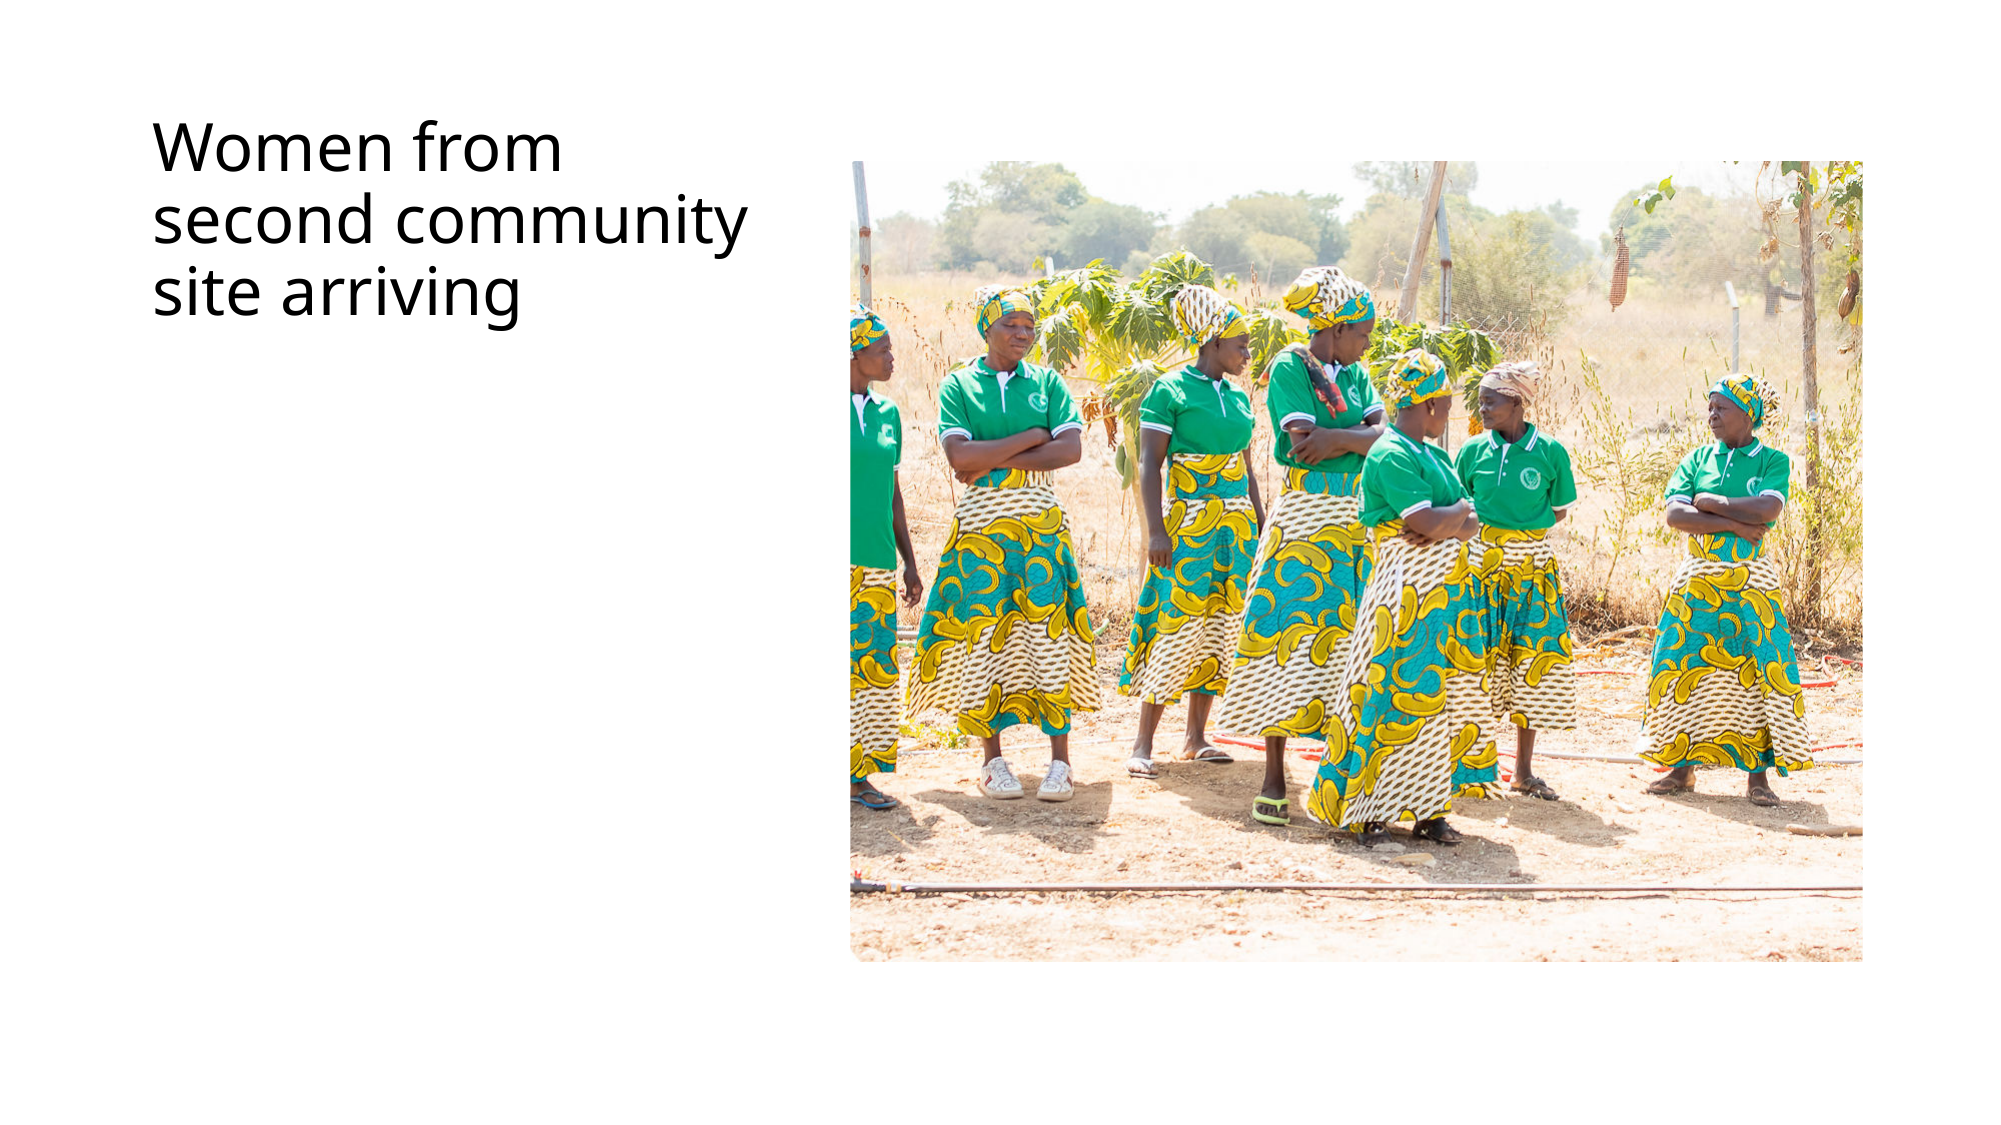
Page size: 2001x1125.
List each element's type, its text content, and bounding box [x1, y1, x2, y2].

picture [849, 161, 1864, 962]
title Women from second community site arriving [137, 75, 783, 338]
